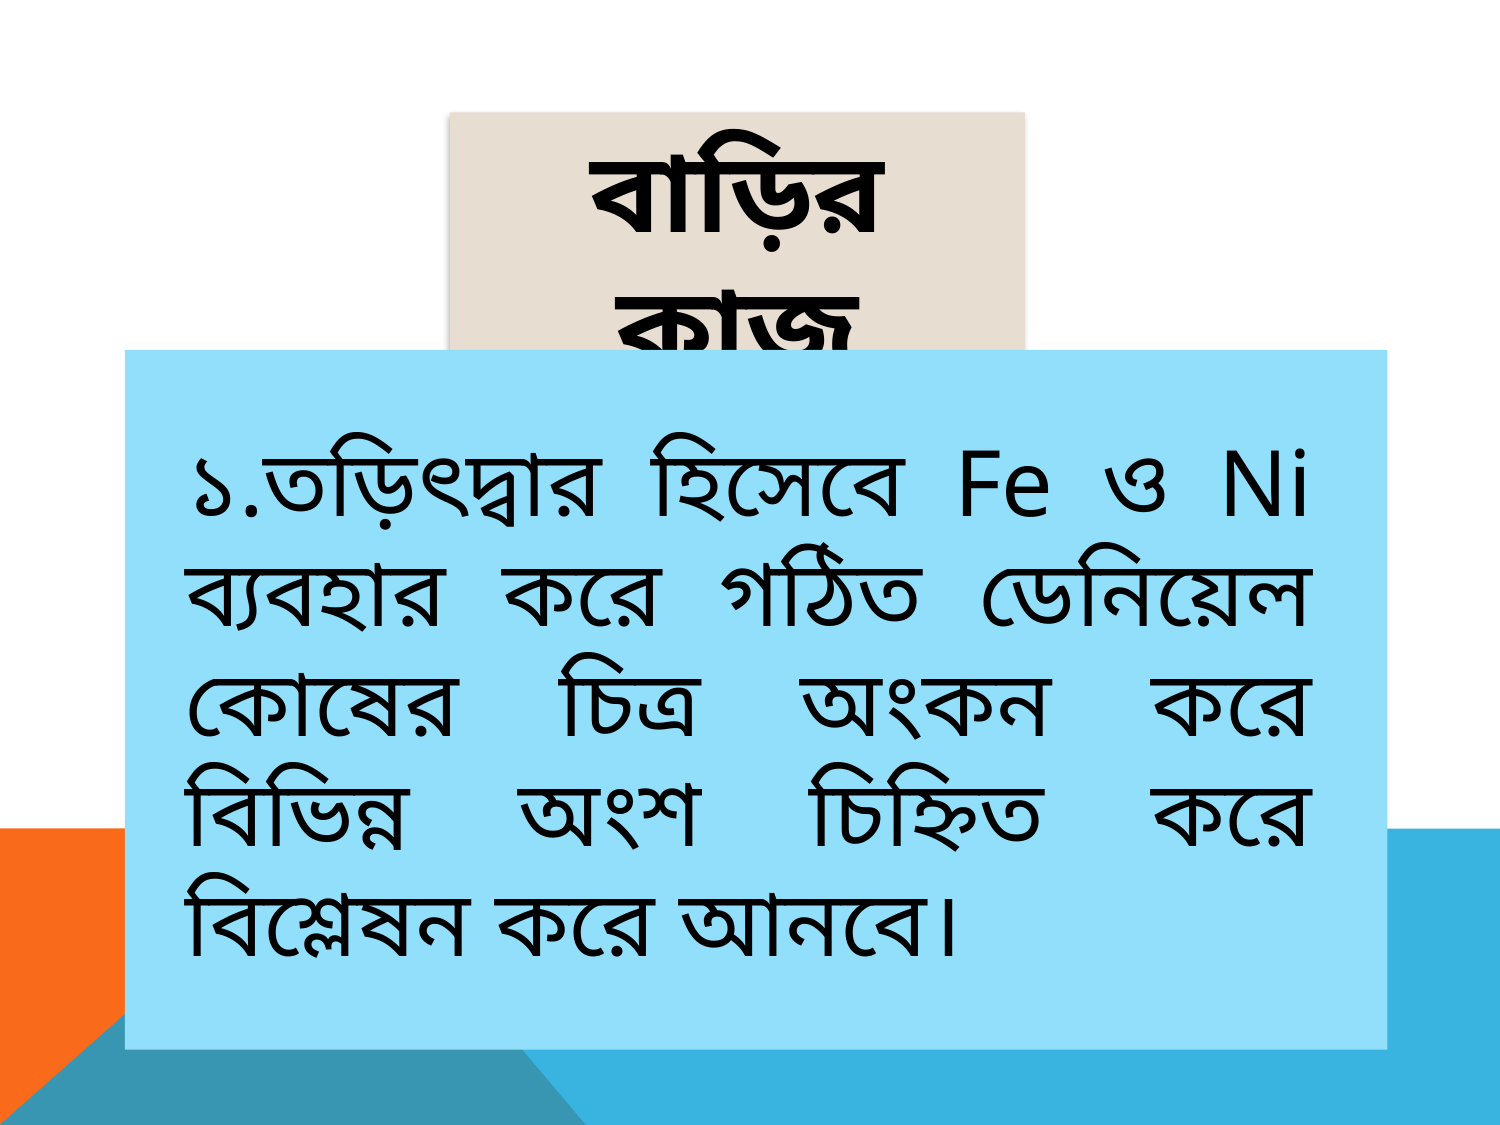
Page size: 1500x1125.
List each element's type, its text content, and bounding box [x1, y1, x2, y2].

text_box ১.তড়িৎদ্বার হিসেবে Fe ও Ni ব্যবহার করে গঠিত ডেনিয়েল কোষের চিত্র অংকন করে বিভিন্ন অংশ চিহ্নিত করে বিশ্লেষন করে আনবে। [124, 349, 1388, 1050]
text_box বাড়ির কাজ [448, 110, 1027, 349]
